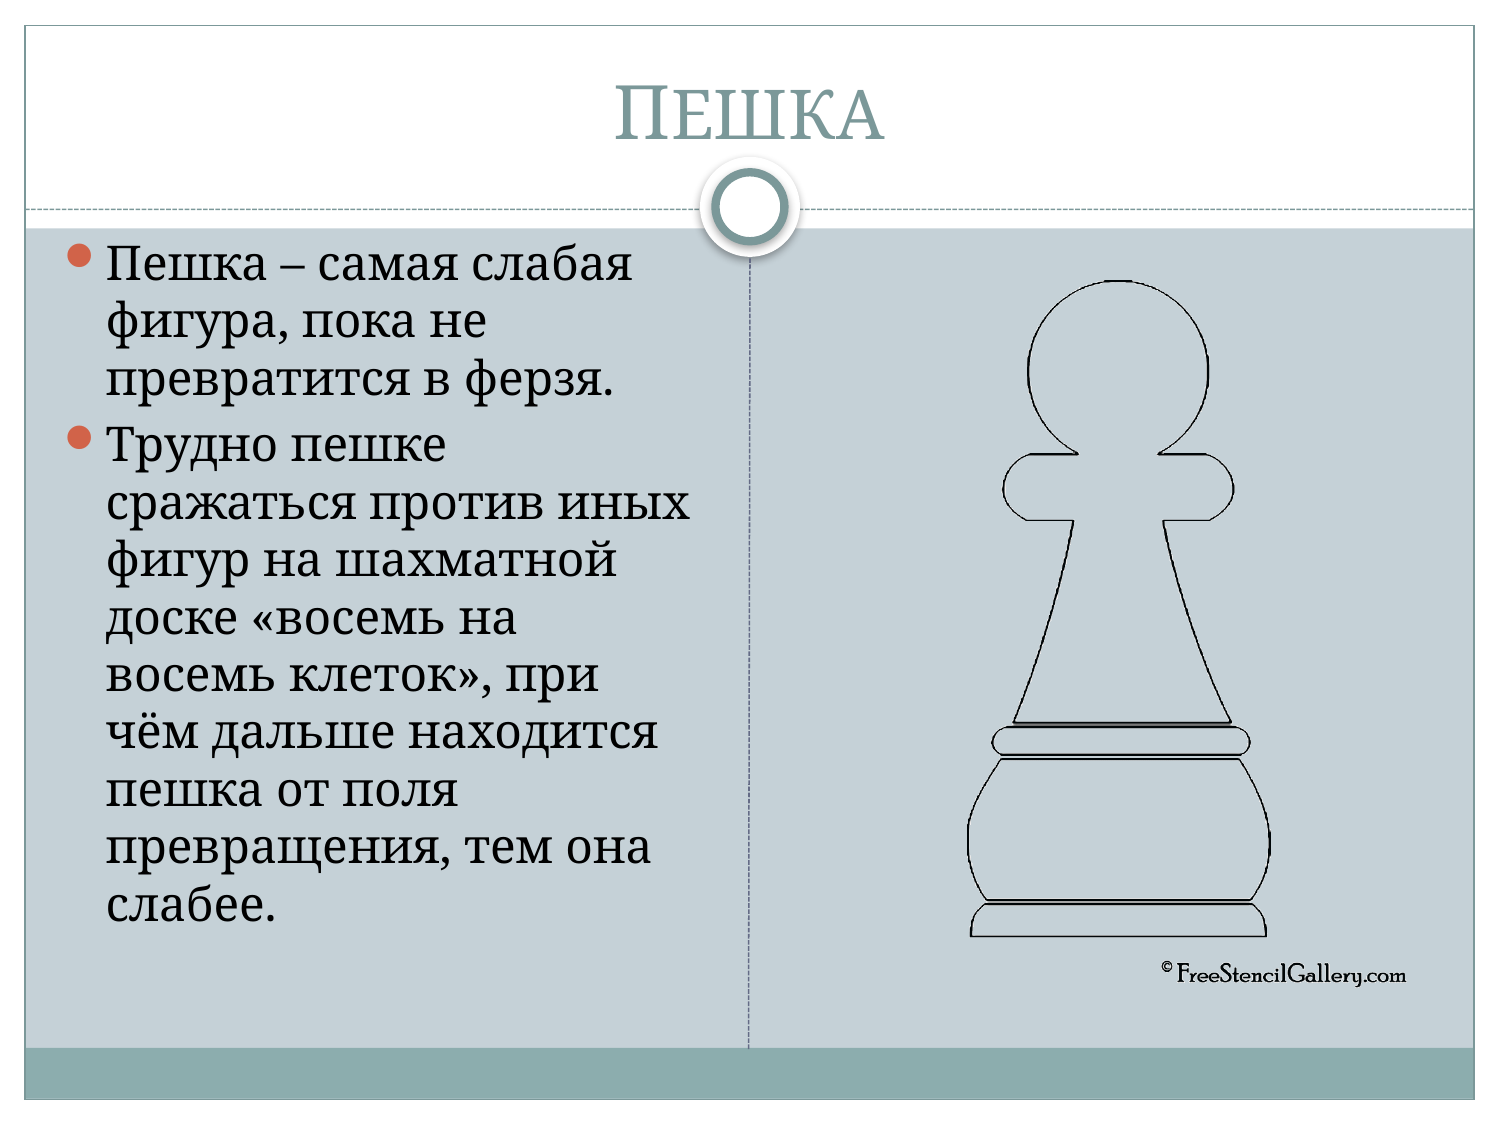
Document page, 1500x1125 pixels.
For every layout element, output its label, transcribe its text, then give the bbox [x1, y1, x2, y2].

title ПЕШКА [49, 37, 1450, 162]
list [821, 224, 1417, 994]
list Пешка – самая слабая фигура, пока не превратится в ферзя. Трудно пешке сражаться против иных фигур на шахматной доске «восемь на восемь клеток», при чём дальше находится пешка от поля превращения, тем она слабее. [49, 224, 712, 993]
